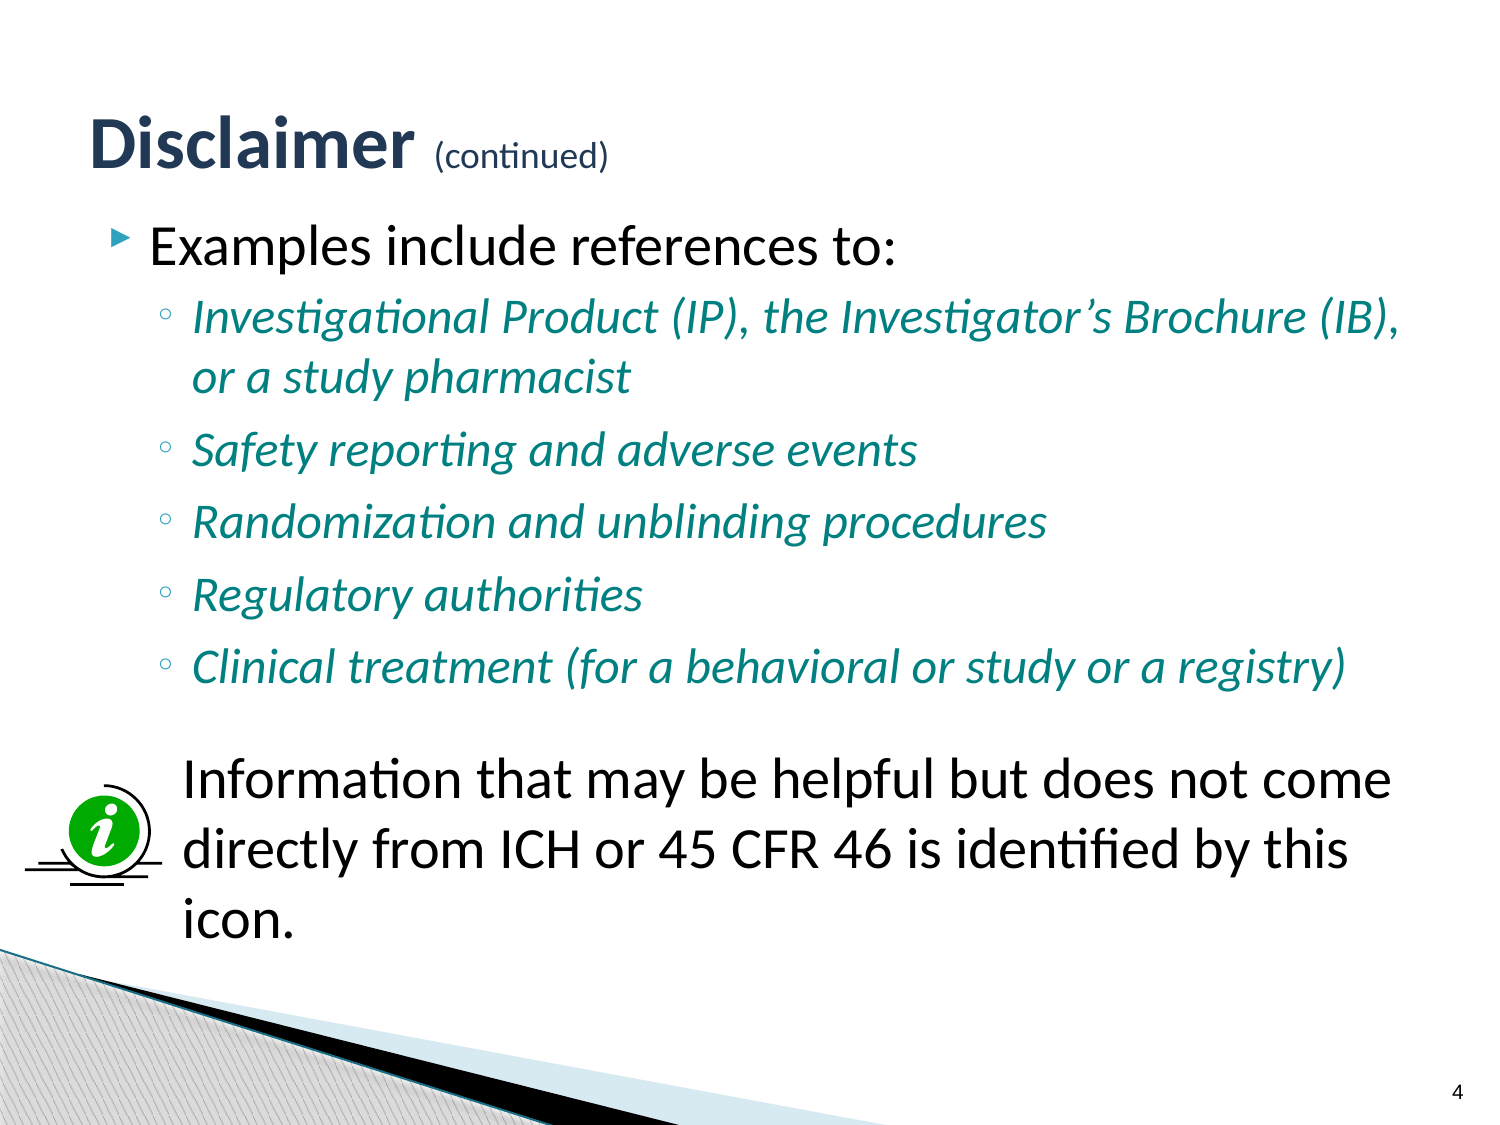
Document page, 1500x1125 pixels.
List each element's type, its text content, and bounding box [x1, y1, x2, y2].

list Examples include references to: Investigational Product (IP), the Investigator’s Brochure (IB), or a study pharmacist Safety reporting and adverse events Randomization and unblinding procedures Regulatory authorities Clinical treatment (for a behavioral or study or a registry) Information that may be helpful but does not come directly from ICH or 45 CFR 46 is identified by this icon. [74, 199, 1426, 943]
picture [24, 783, 163, 886]
slide_number 4 [1418, 1051, 1479, 1112]
title Disclaimer (continued) [75, 45, 1425, 233]
